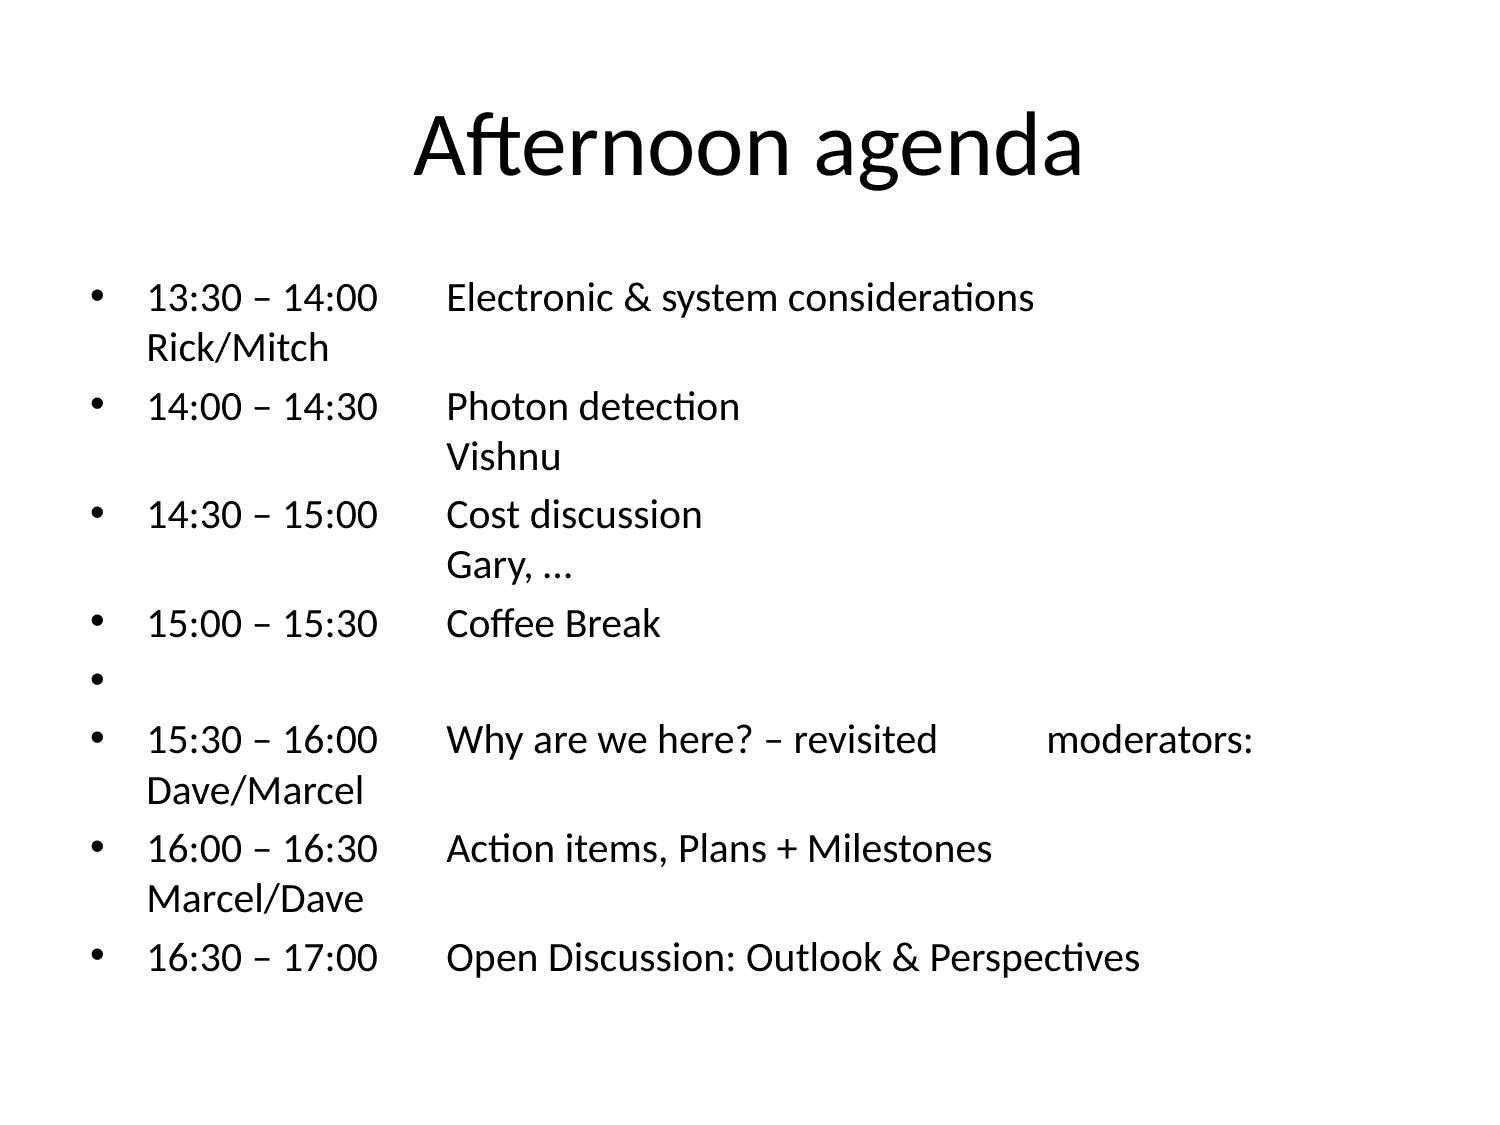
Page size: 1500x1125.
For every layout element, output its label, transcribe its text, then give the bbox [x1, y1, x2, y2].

list 13:30 – 14:00 Electronic & system considerations Rick/Mitch 14:00 – 14:30 Photon detection Vishnu 14:30 – 15:00 Cost discussion Gary, … 15:00 – 15:30 Coffee Break 15:30 – 16:00 Why are we here? – revisited moderators: Dave/Marcel 16:00 – 16:30 Action items, Plans + Milestones Marcel/Dave 16:30 – 17:00 Open Discussion: Outlook & Perspectives [75, 262, 1425, 1005]
title Afternoon agenda [75, 45, 1425, 233]
